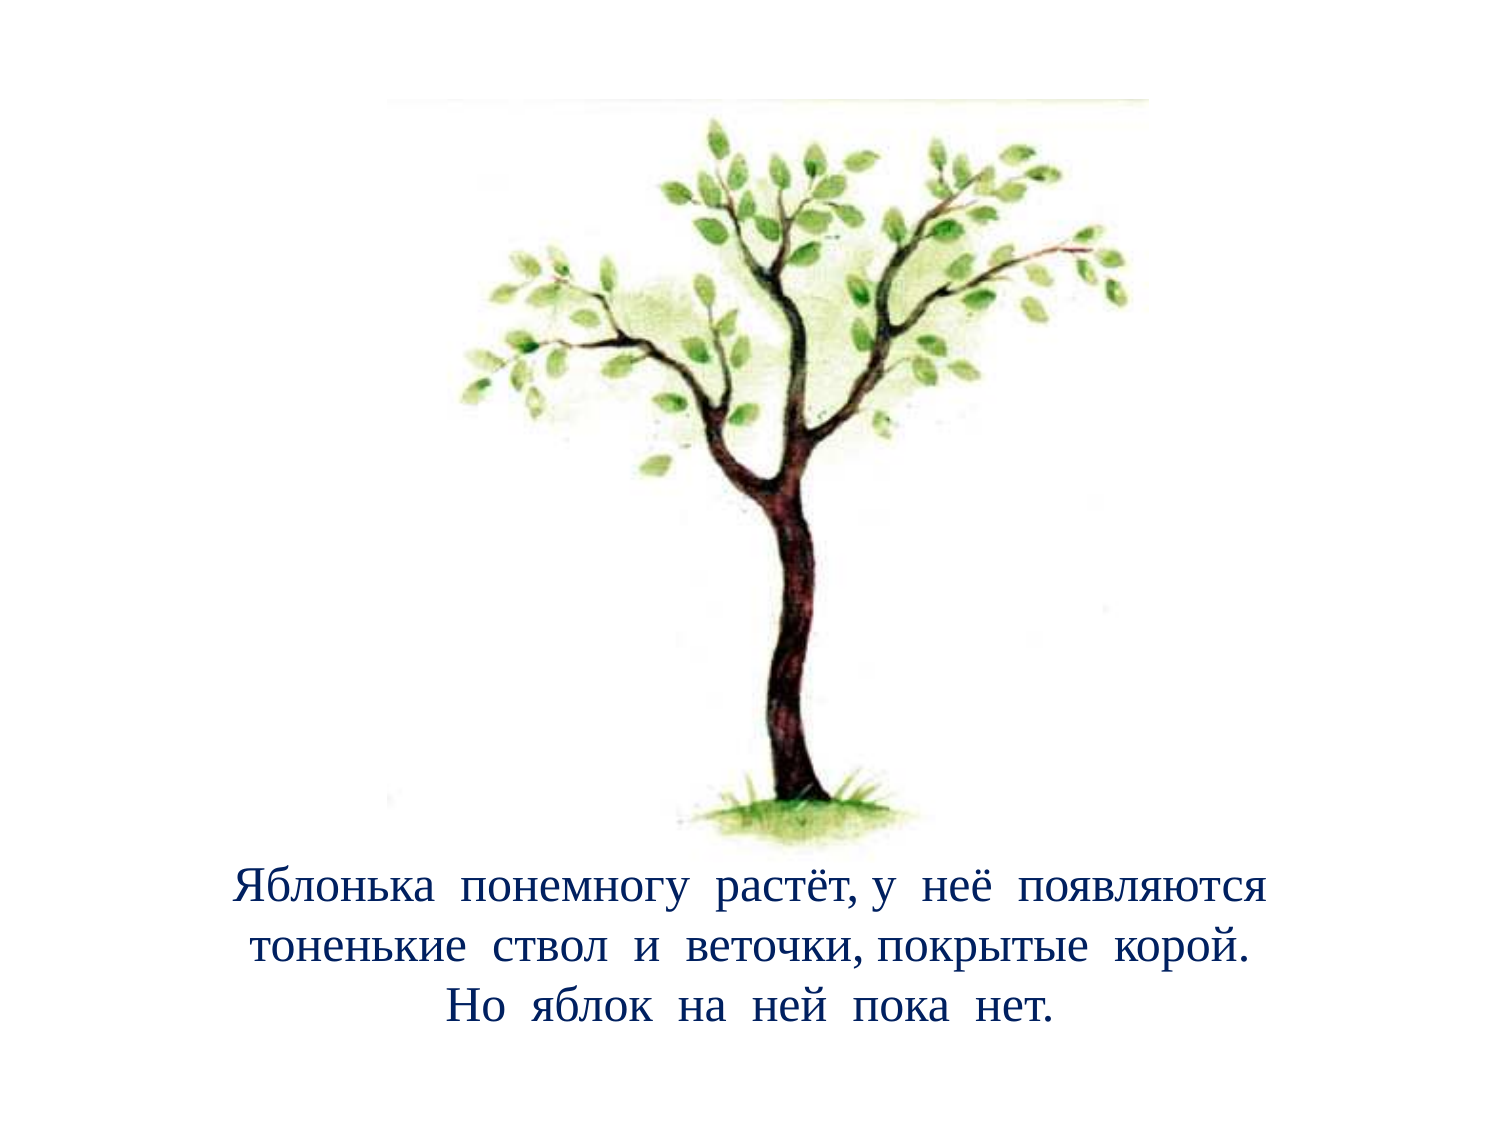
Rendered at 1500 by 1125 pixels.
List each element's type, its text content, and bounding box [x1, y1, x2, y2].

text_box Яблонька понемногу растёт, у неё появляются тоненькие ствол и веточки, покрытые корой. Но яблок на ней пока нет. [0, 843, 1500, 1039]
picture [387, 99, 1149, 863]
